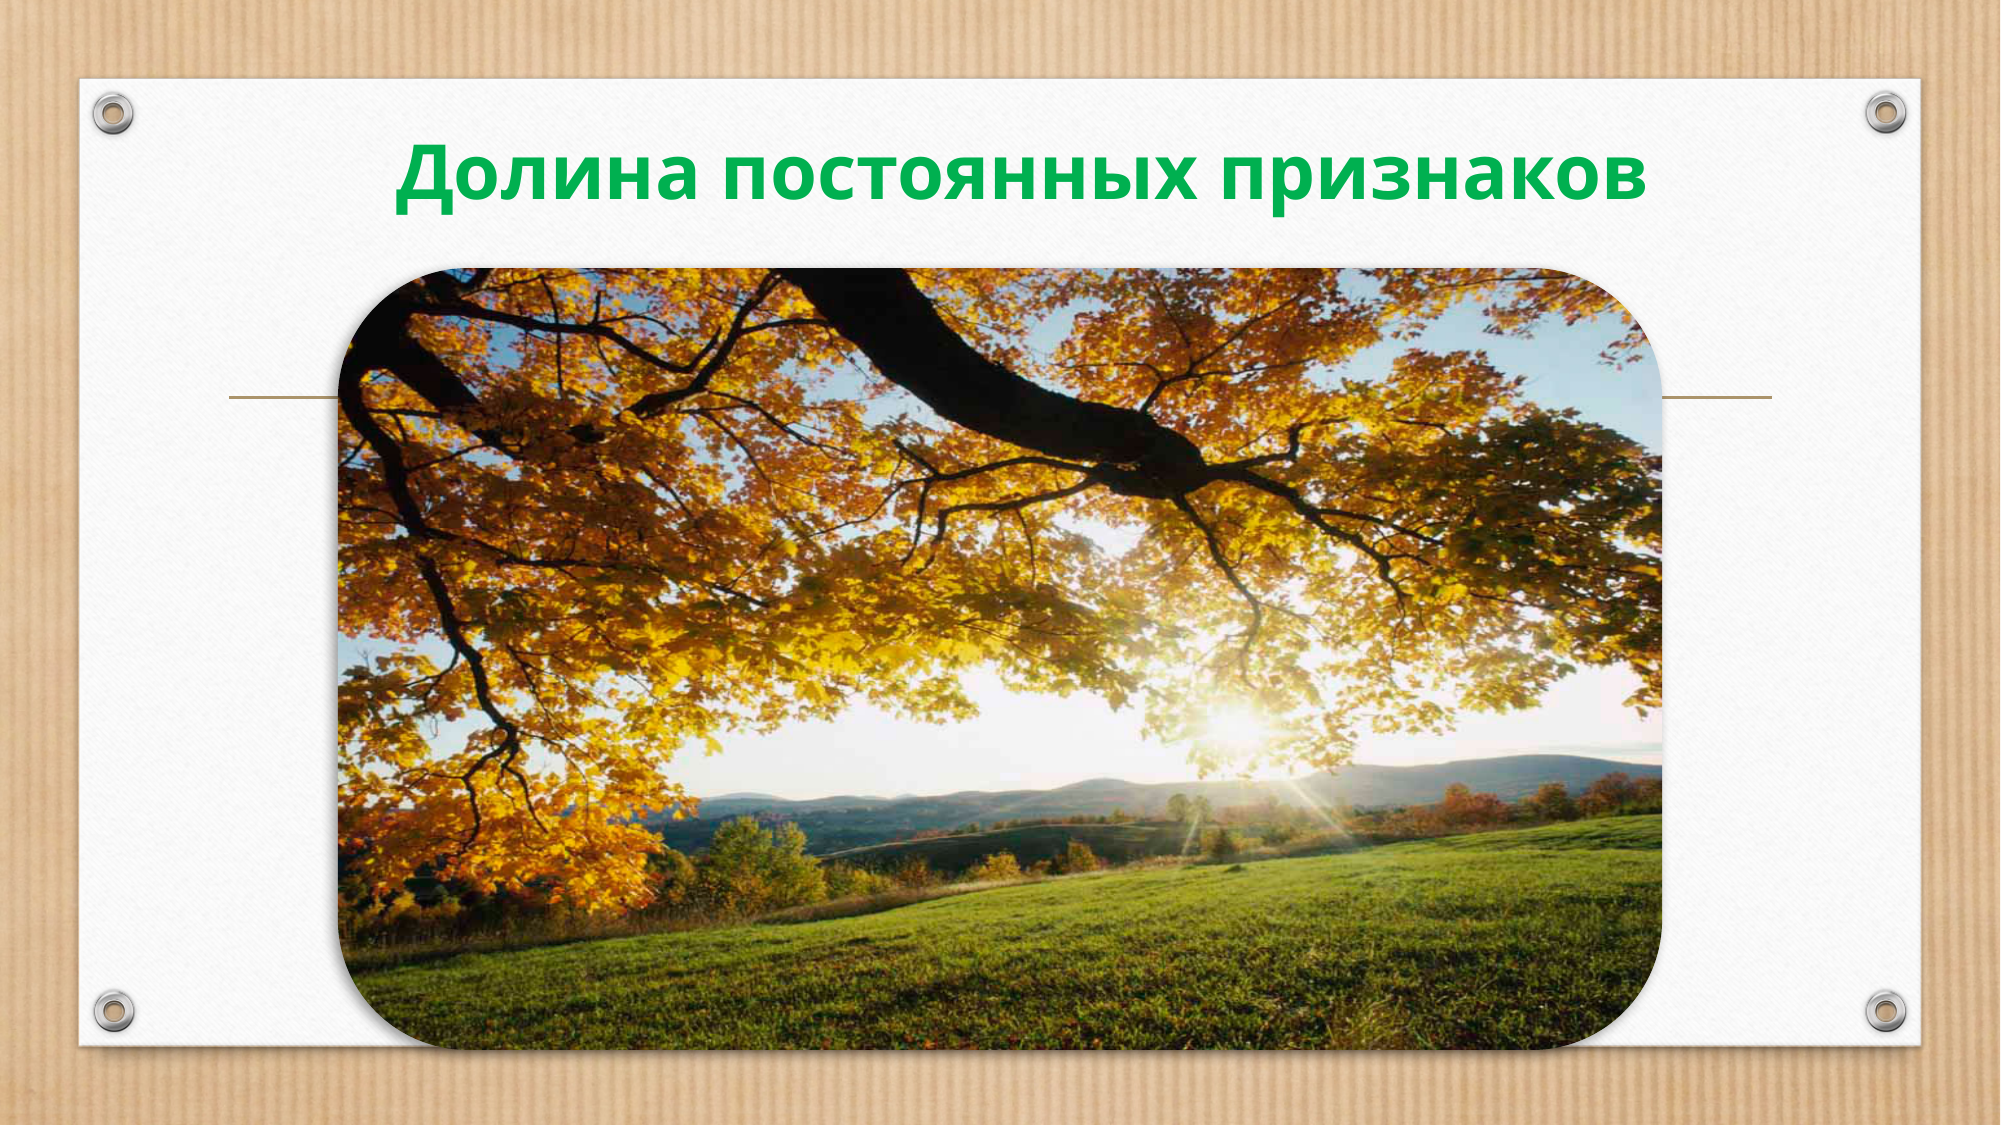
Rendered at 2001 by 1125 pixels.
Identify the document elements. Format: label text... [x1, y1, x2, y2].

title Долина постоянных признаков [212, 115, 1833, 223]
picture [0, 0, 2001, 1125]
